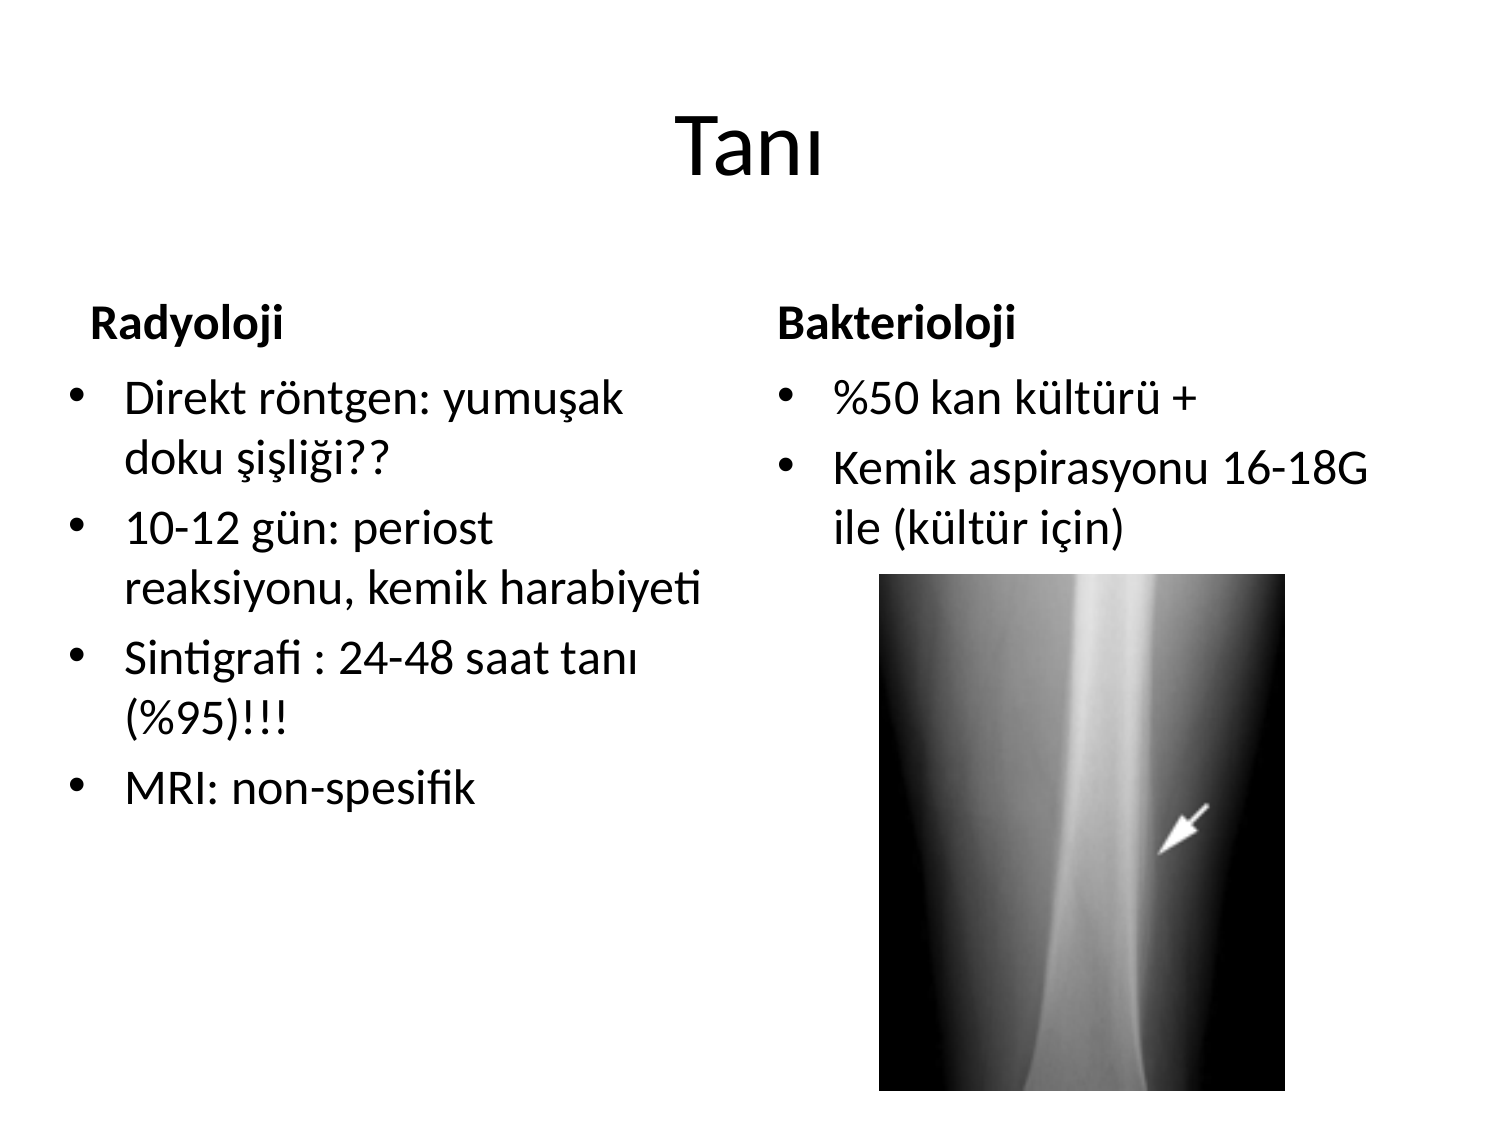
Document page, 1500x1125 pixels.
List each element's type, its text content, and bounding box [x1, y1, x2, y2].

picture [879, 574, 1286, 1091]
title Tanı [75, 45, 1425, 233]
list Direkt röntgen: yumuşak doku şişliği?? 10-12 gün: periost reaksiyonu, kemik harabiyeti Sintigrafi : 24-48 saat tanı (%95)!!! MRI: non-spesifik [53, 356, 738, 1005]
list Bakterioloji [761, 251, 1425, 356]
list %50 kan kültürü + Kemik aspirasyonu 16-18G ile (kültür için) [761, 356, 1425, 1005]
list Radyoloji [75, 251, 738, 356]
